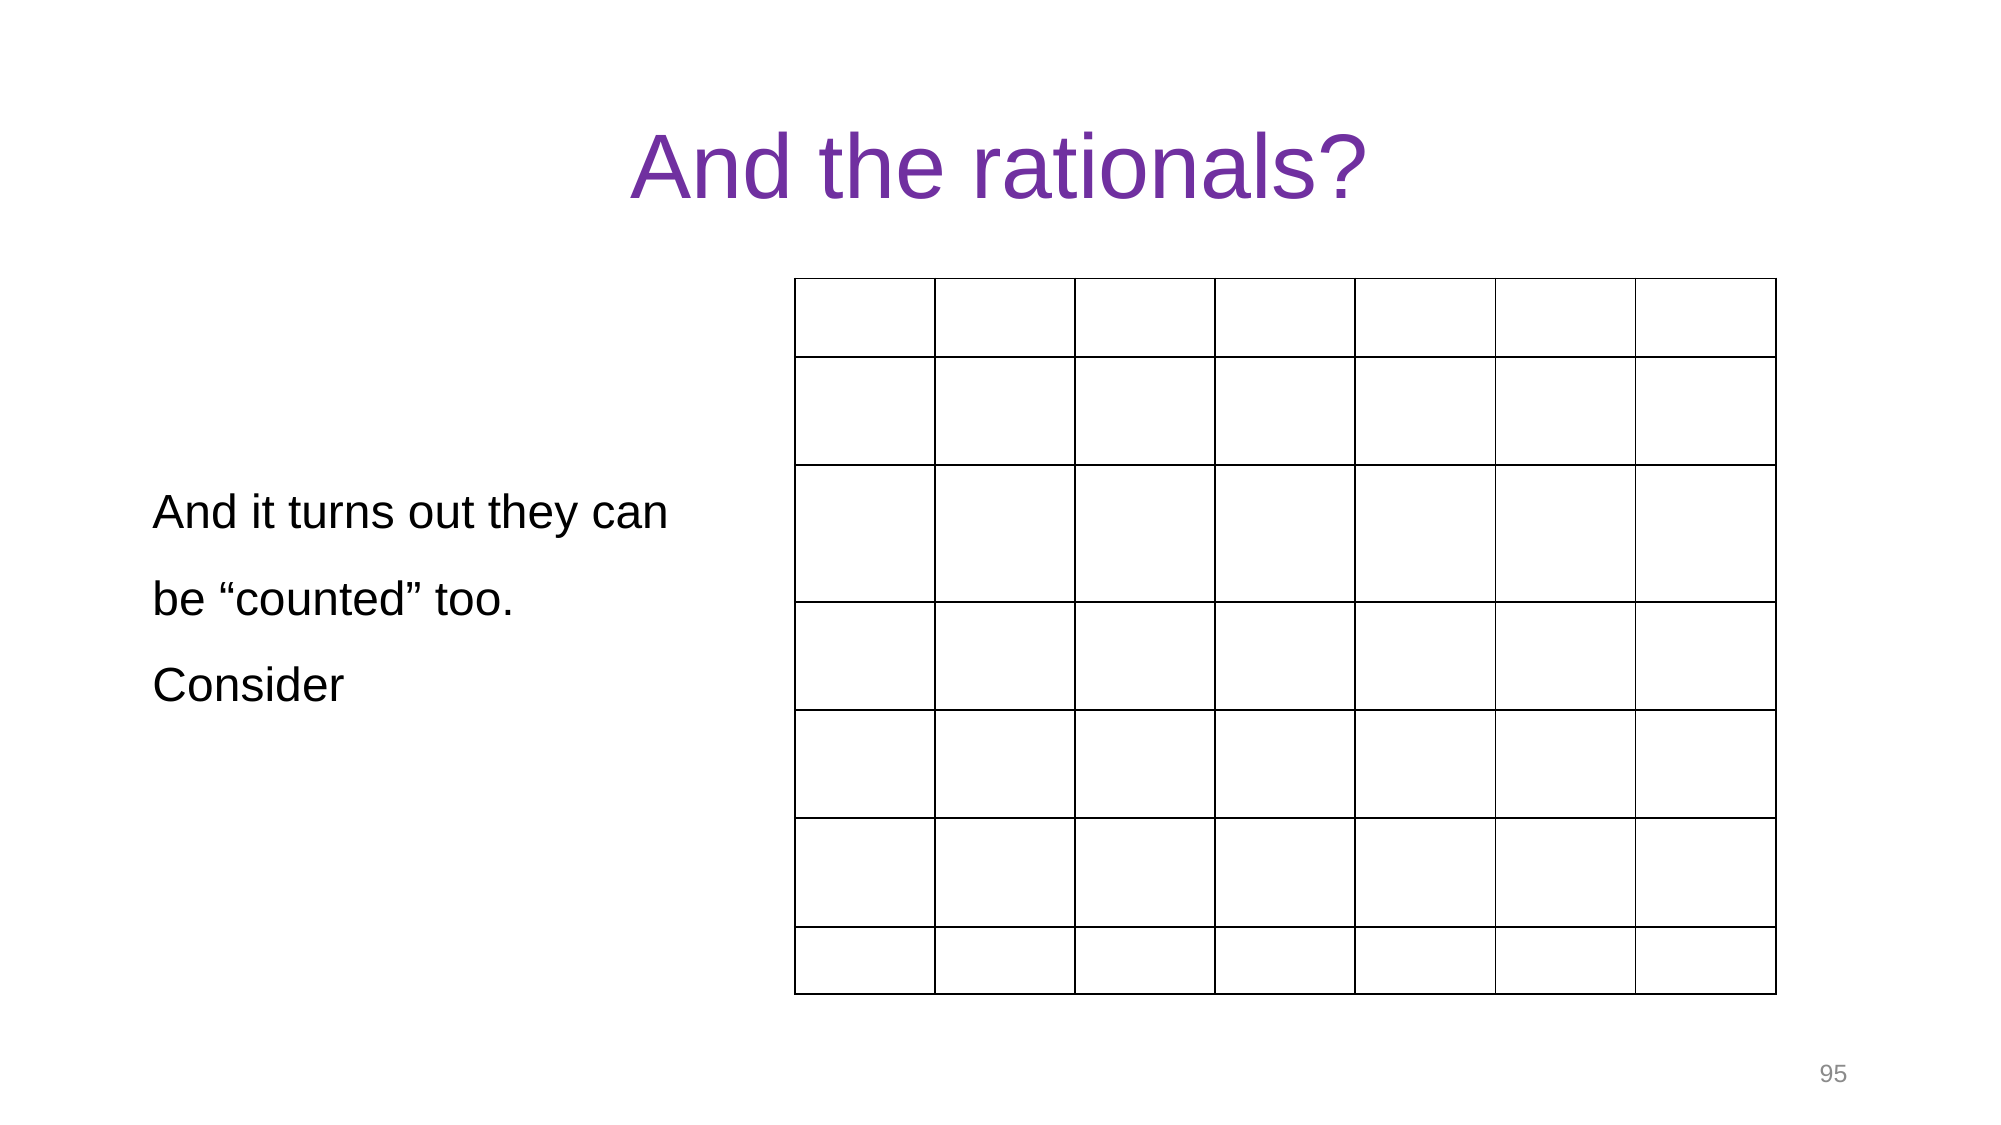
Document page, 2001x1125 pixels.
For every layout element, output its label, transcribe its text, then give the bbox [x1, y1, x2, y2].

slide_number 95 [1412, 1042, 1863, 1103]
title And the rationals? [137, 59, 1863, 278]
